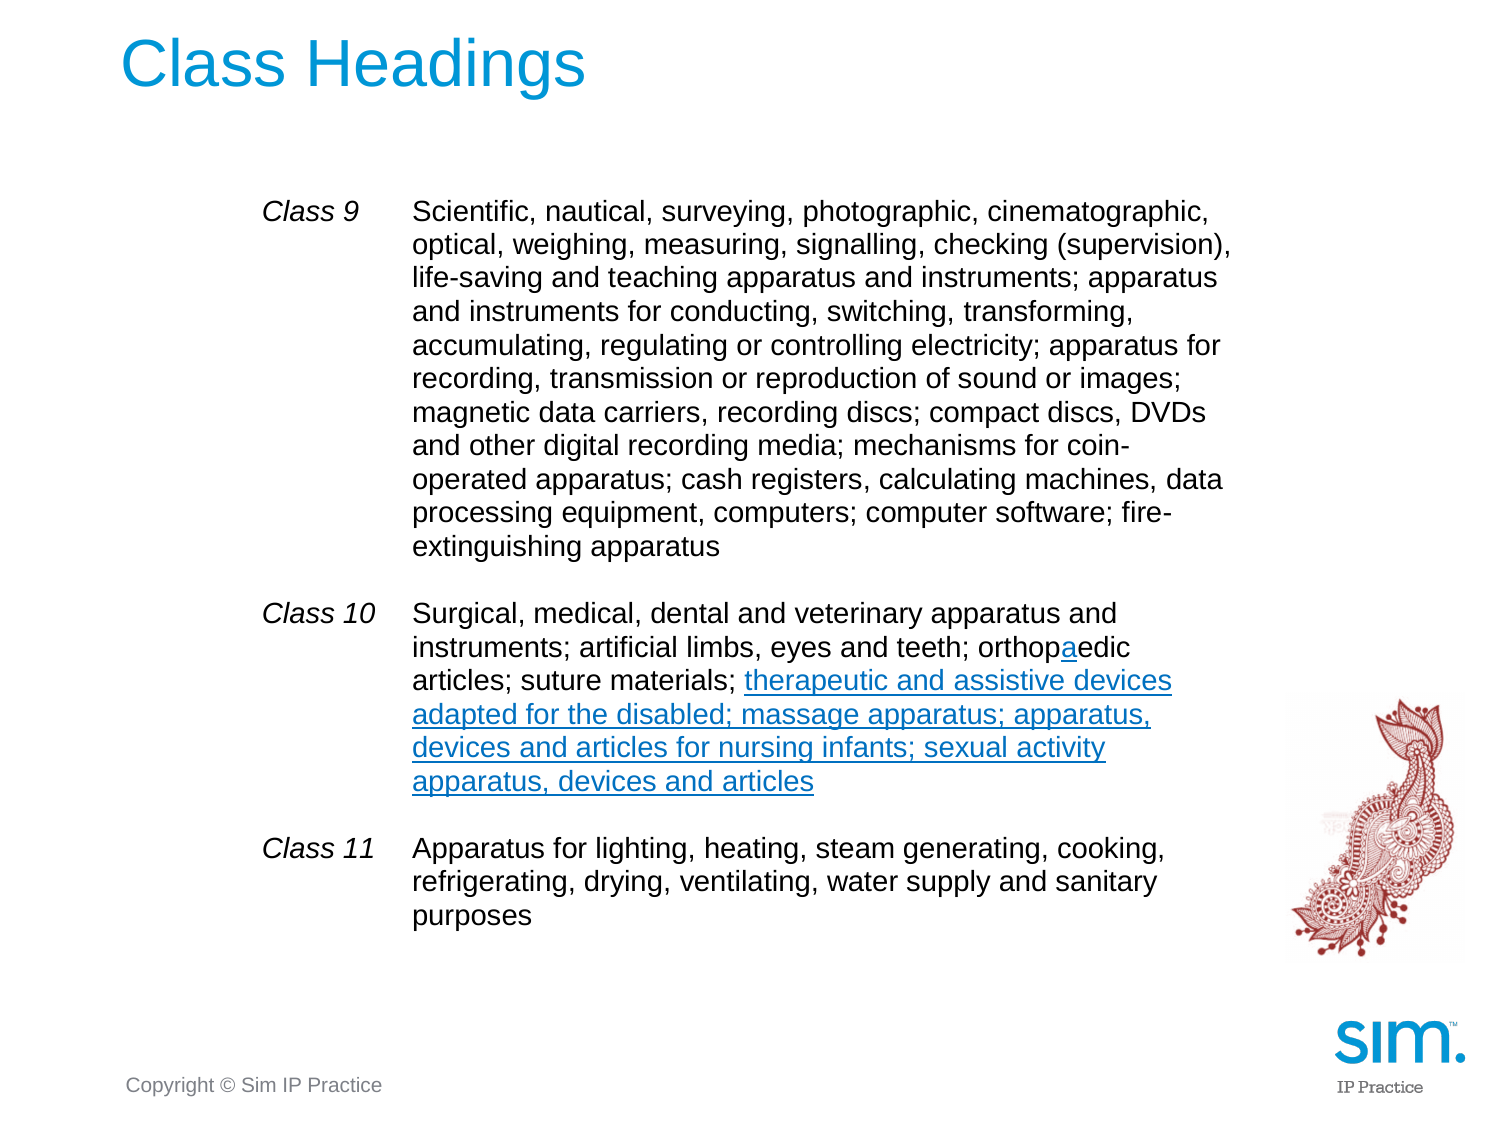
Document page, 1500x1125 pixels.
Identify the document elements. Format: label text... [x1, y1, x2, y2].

picture [1285, 692, 1465, 963]
picture [1326, 1012, 1500, 1125]
title Class Headings [105, 15, 1230, 105]
picture [261, 193, 1239, 932]
